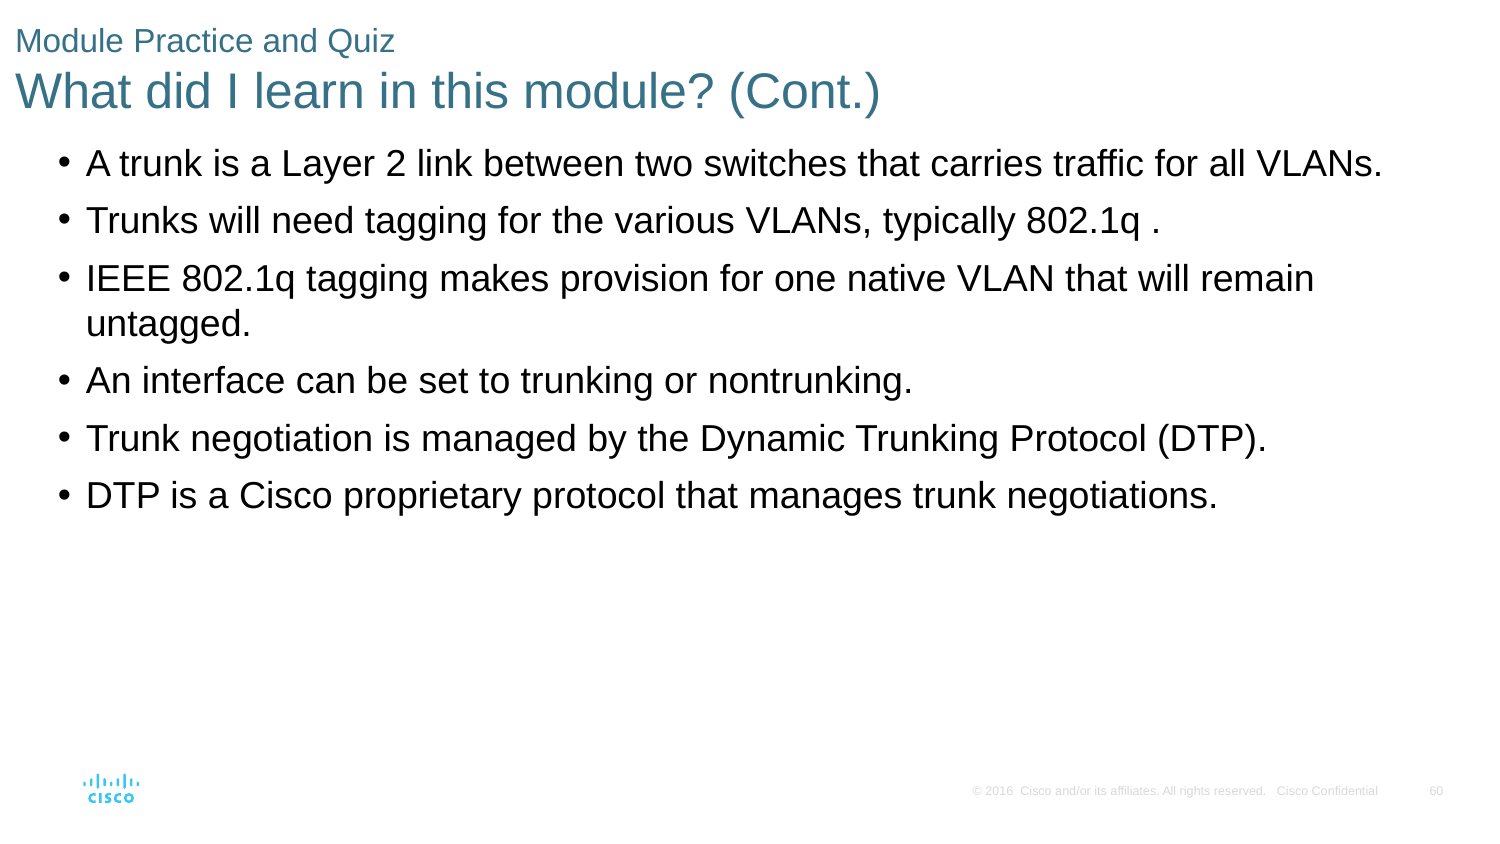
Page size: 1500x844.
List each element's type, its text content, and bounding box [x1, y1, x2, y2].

title Module Practice and Quiz What did I learn in this module? (Cont.) [0, 6, 1500, 131]
list A trunk is a Layer 2 link between two switches that carries traffic for all VLANs. Trunks will need tagging for the various VLANs, typically 802.1q . IEEE 802.1q tagging makes provision for one native VLAN that will remain untagged. An interface can be set to trunking or nontrunking. Trunk negotiation is managed by the Dynamic Trunking Protocol (DTP). DTP is a Cisco proprietary protocol that manages trunk negotiations. [0, 131, 1451, 743]
